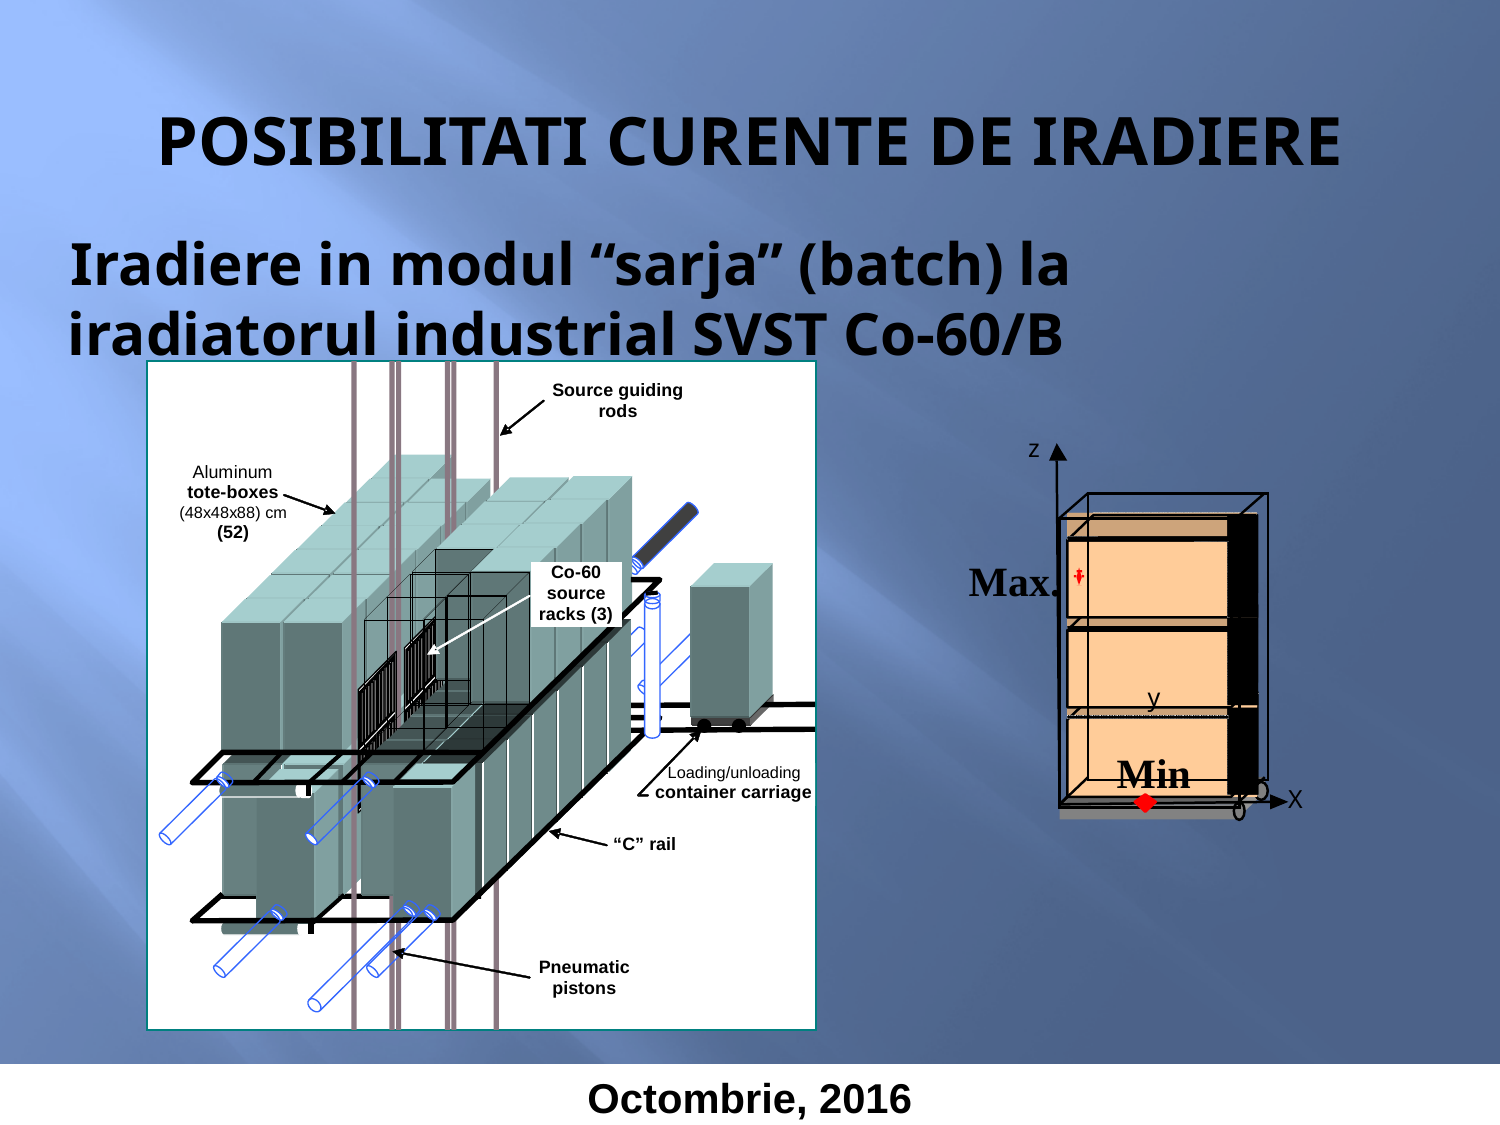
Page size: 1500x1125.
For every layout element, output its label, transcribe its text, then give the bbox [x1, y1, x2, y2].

text_box Octombrie, 2016 [0, 1064, 1500, 1125]
list Iradiere in modul “sarja” (batch) la iradiatorul industrial SVST Co-60/B [53, 219, 1414, 1035]
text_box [147, 361, 816, 1030]
title POSIBILITATI CURENTE DE IRADIERE [75, 45, 1425, 233]
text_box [950, 432, 1329, 828]
